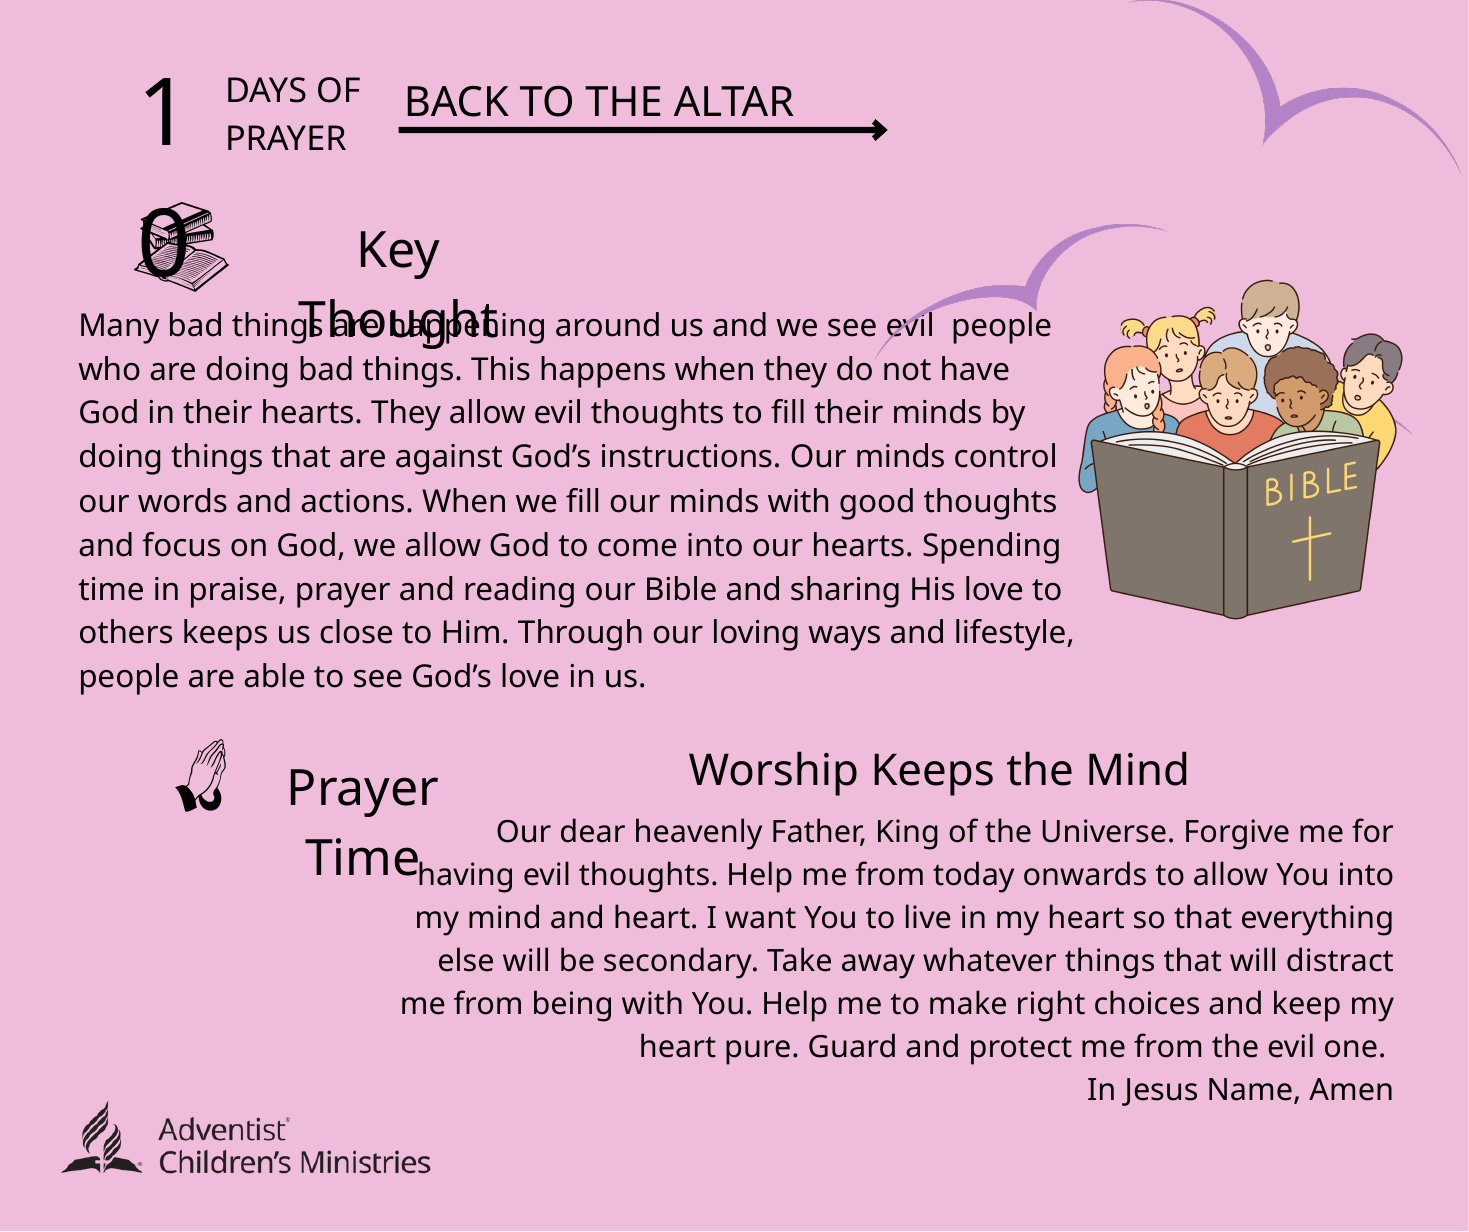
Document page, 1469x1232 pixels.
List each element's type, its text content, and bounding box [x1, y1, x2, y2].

text_box Worship Keeps the Mind [500, 732, 1379, 794]
text_box DAYS OF PRAYER [225, 61, 364, 158]
picture [52, 1086, 439, 1195]
picture [133, 202, 229, 292]
text_box Key Thought [262, 207, 535, 348]
text_box Our dear heavenly Father, King of the Universe. Forgive me for having evil thoughts. Help me from today onwards to allow You into my mind and heart. I want You to live in my heart so that everything else will be secondary. Take away whatever things that will distract me from being with You. Help me to make right choices and keep my heart pure. Guard and protect me from the evil one. In Jesus Name, Amen [397, 805, 1395, 1150]
text_box 10 [116, 33, 212, 296]
picture [175, 739, 226, 813]
text_box BACK TO THE ALTAR [401, 66, 798, 125]
picture [874, 0, 1463, 620]
text_box Many bad things are happening around us and we see evil people who are doing bad things. This happens when they do not have God in their hearts. They allow evil thoughts to fill their minds by doing things that are against God’s instructions. Our minds control our words and actions. When we fill our minds with good thoughts and focus on God, we allow God to come into our hearts. Spending time in praise, prayer and reading our Bible and sharing His love to others keeps us close to Him. Through our loving ways and lifestyle, people are able to see God’s love in us. [78, 298, 1076, 695]
text_box Prayer Time [250, 745, 476, 886]
